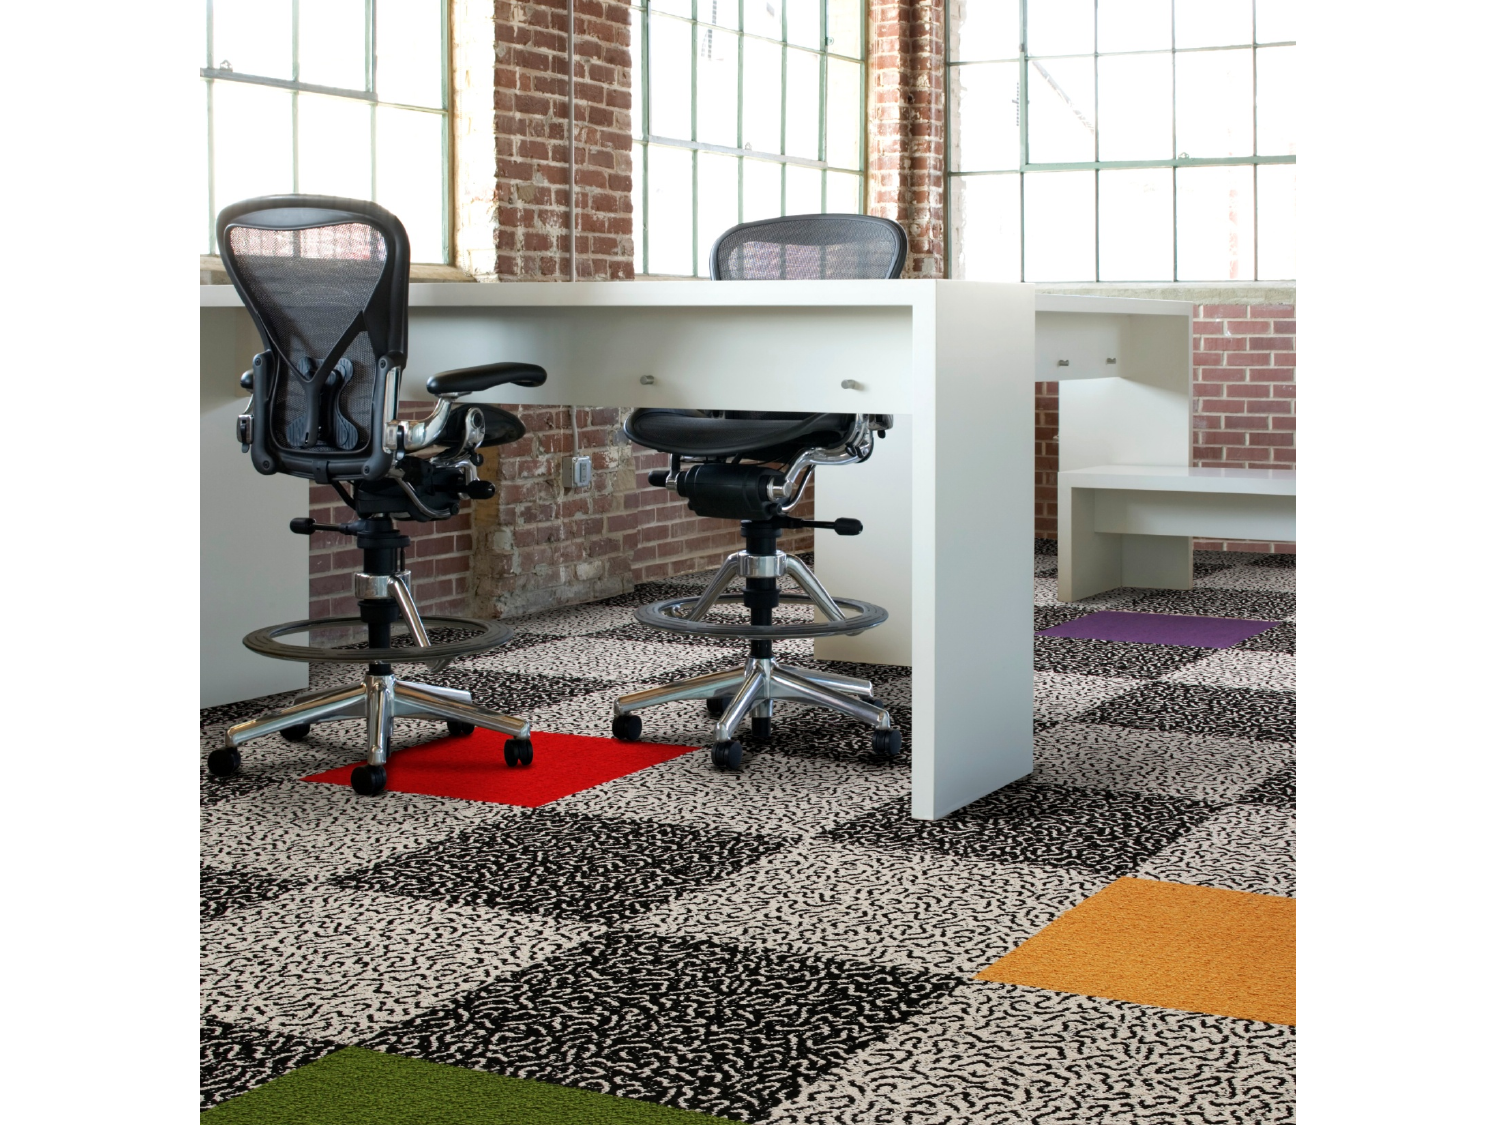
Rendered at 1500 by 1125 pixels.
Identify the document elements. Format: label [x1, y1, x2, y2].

picture [199, 0, 1296, 1125]
